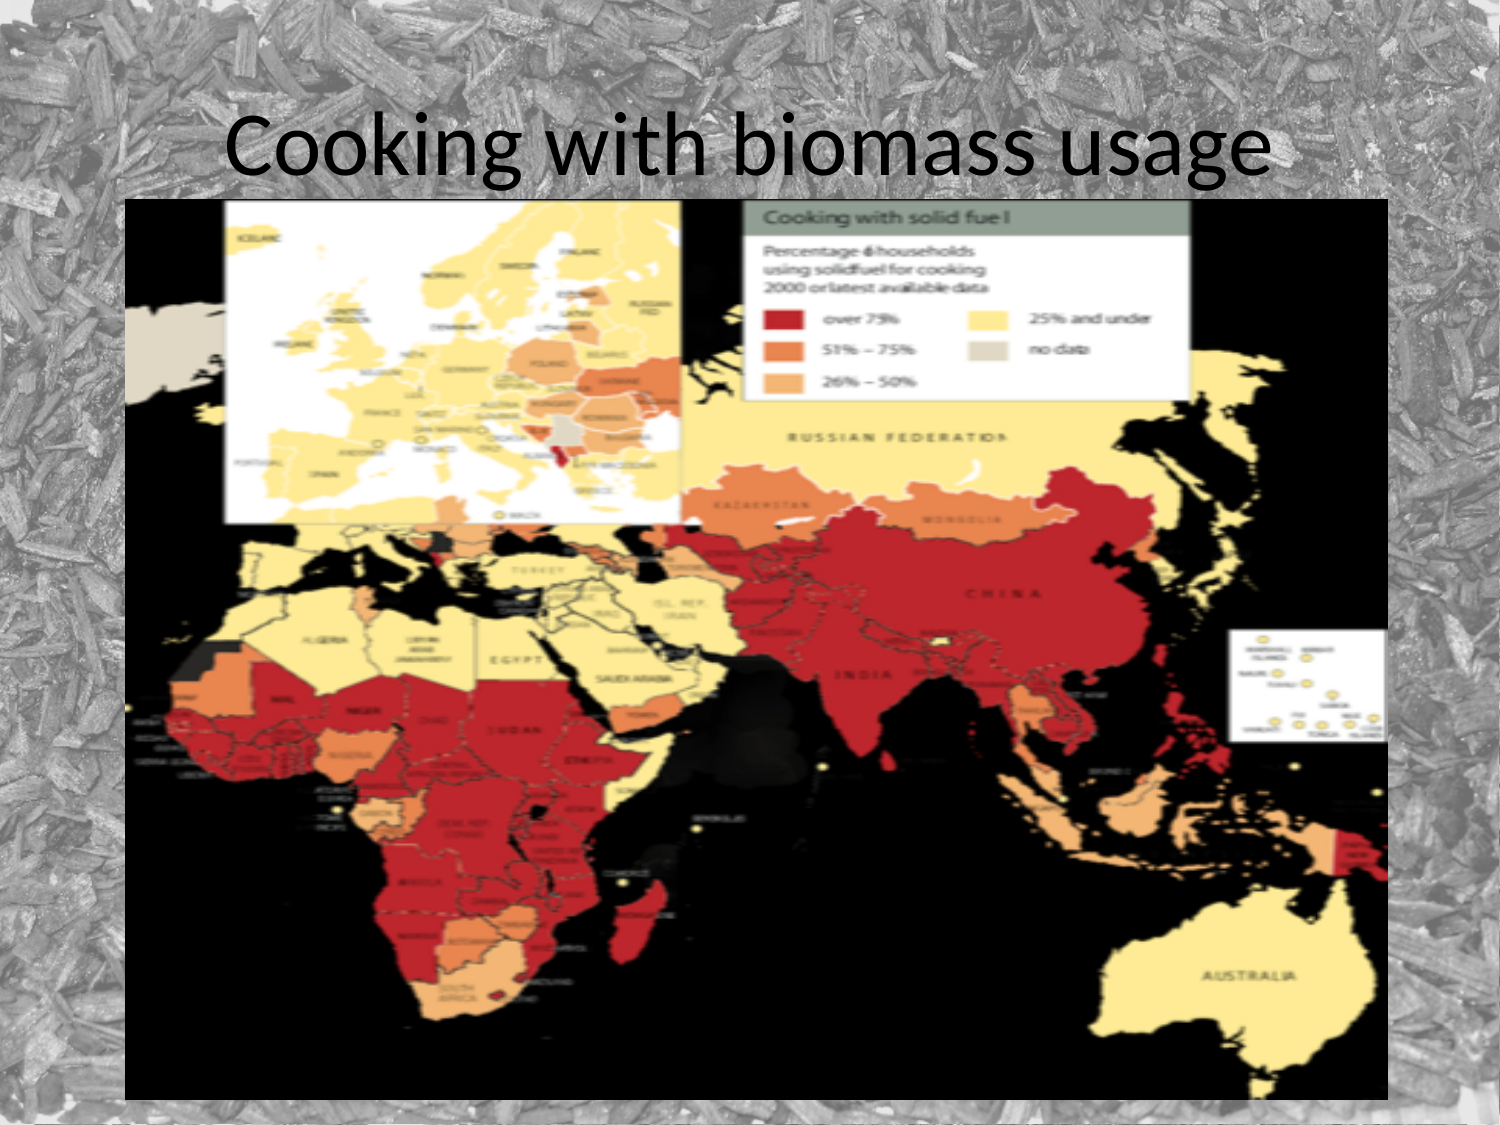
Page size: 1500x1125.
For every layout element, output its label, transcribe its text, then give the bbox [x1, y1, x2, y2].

text_box Cooking with biomass usage [75, 45, 1425, 233]
picture [0, 0, 1500, 1125]
